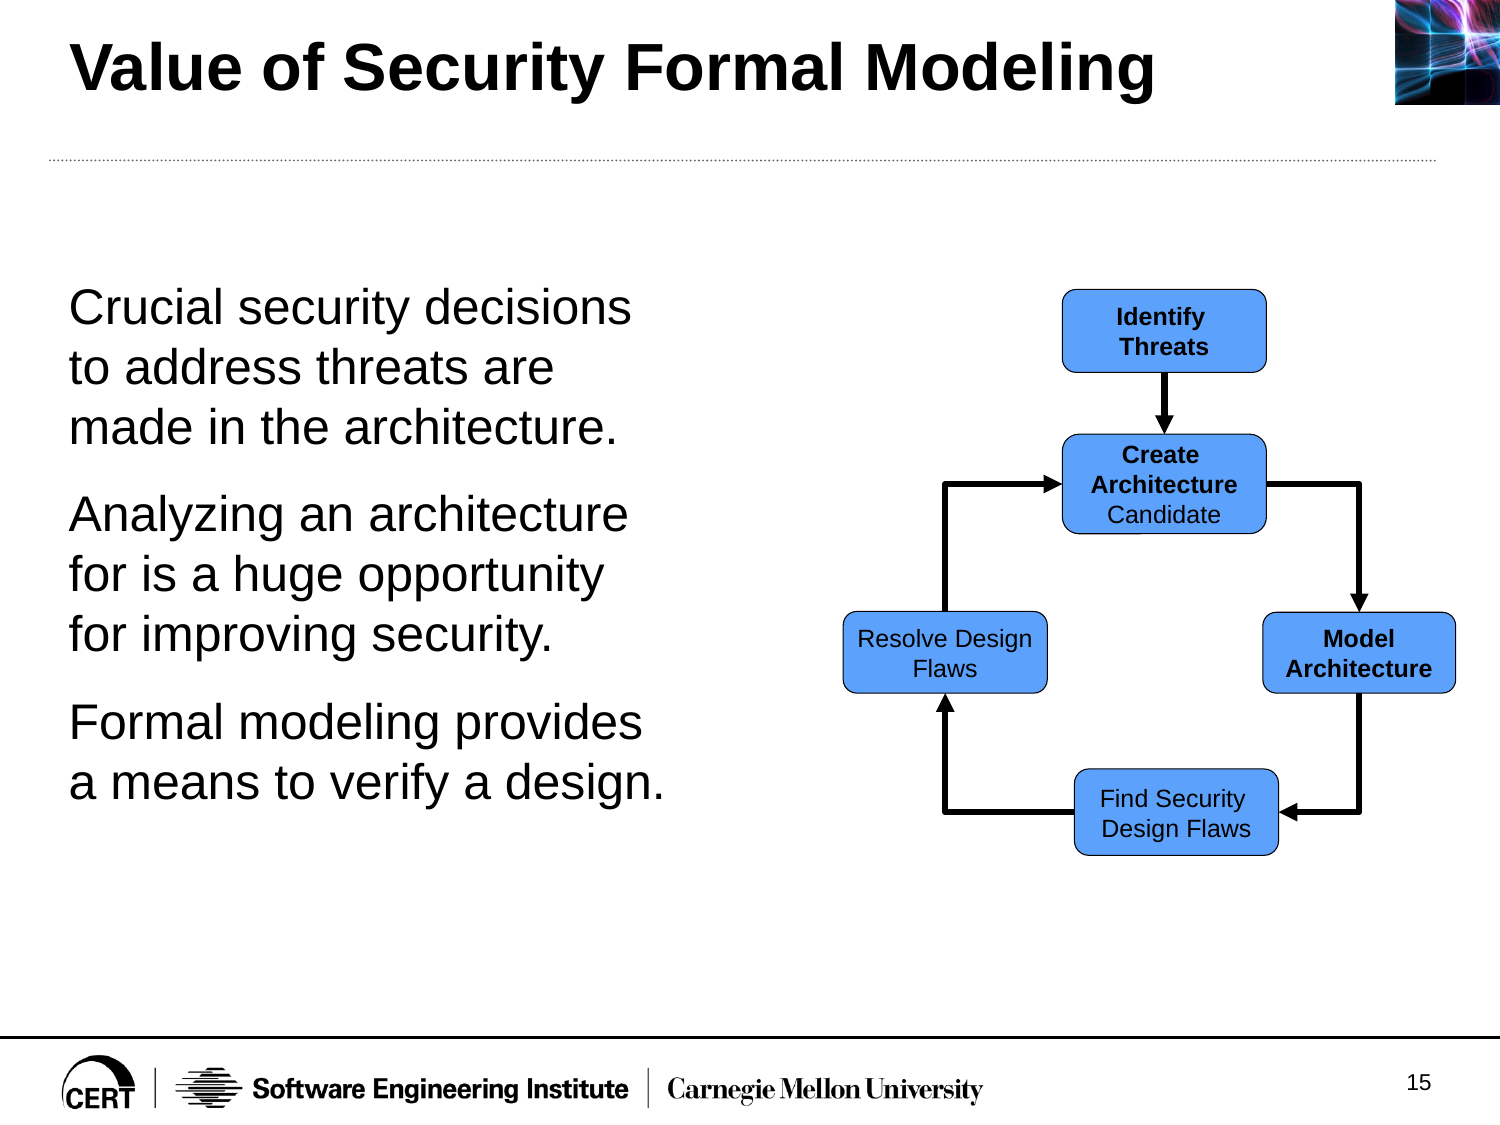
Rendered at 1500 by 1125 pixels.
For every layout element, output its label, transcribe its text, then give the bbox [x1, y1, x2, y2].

text_box Identify Threats [1062, 289, 1267, 373]
text_box Create Architecture Candidate [1062, 434, 1267, 534]
picture [1395, 0, 1500, 105]
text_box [1259, 711, 1379, 794]
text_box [945, 692, 1075, 813]
picture [51, 1047, 995, 1114]
title Value of Security Formal Modeling [69, 39, 1352, 105]
text_box Find Security Design Flaws [1074, 768, 1279, 856]
text_box Model Architecture [1262, 612, 1456, 694]
list Crucial security decisions to address threats are made in the architecture. Analyzing an architecture for is a huge opportunity for improving security. Formal modeling provides a means to verify a design. [68, 273, 678, 1001]
text_box Resolve Design Flaws [843, 611, 1048, 694]
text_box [1266, 483, 1360, 613]
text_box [939, 488, 1068, 607]
